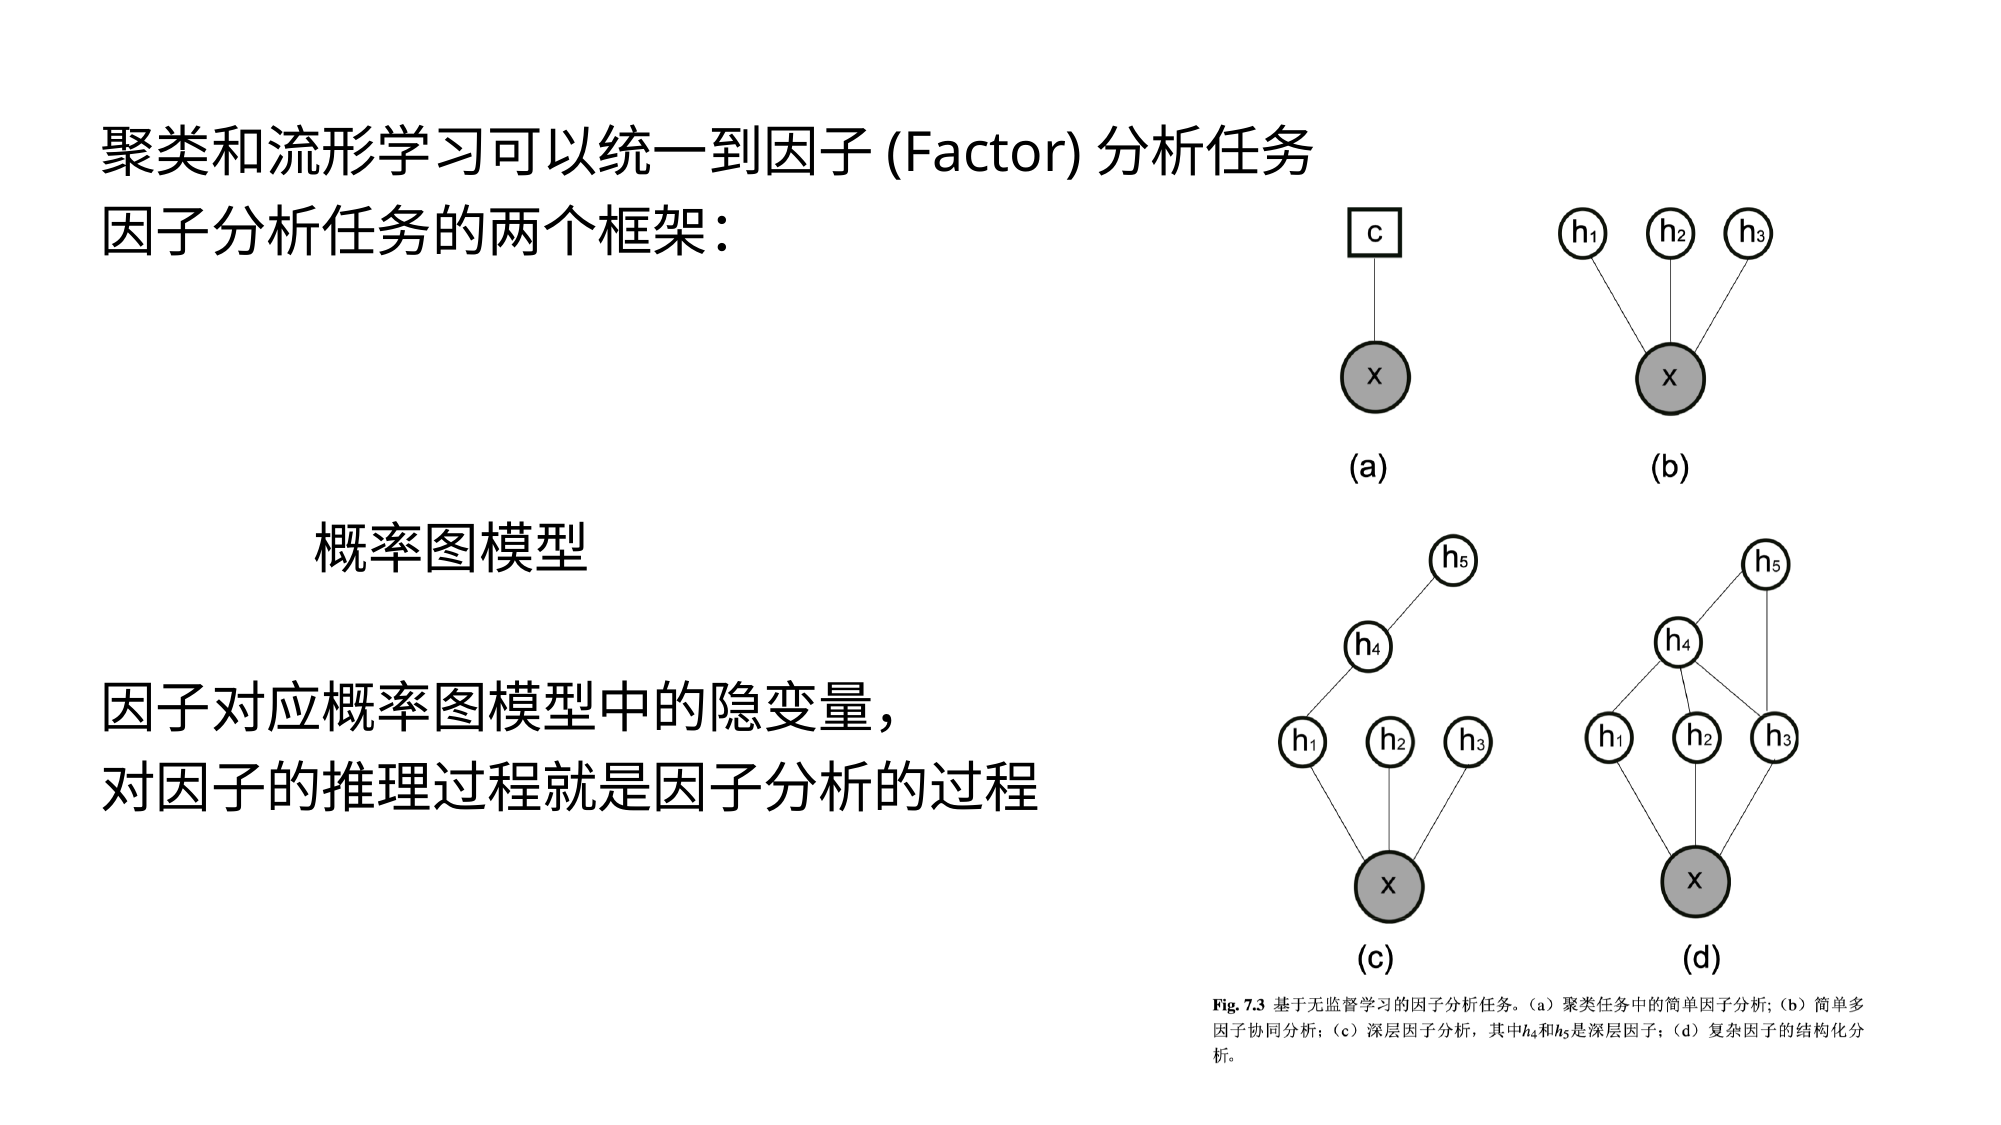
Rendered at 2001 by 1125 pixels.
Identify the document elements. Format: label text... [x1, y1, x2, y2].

list 聚类和流形学习可以统一到因子(Factor)分析任务 因子分析任务的两个框架： 概率图模型 因子对应概率图模型中的隐变量， 对因子的推理过程就是因子分析的过程 [85, 116, 1811, 831]
picture [1155, 193, 1905, 1066]
